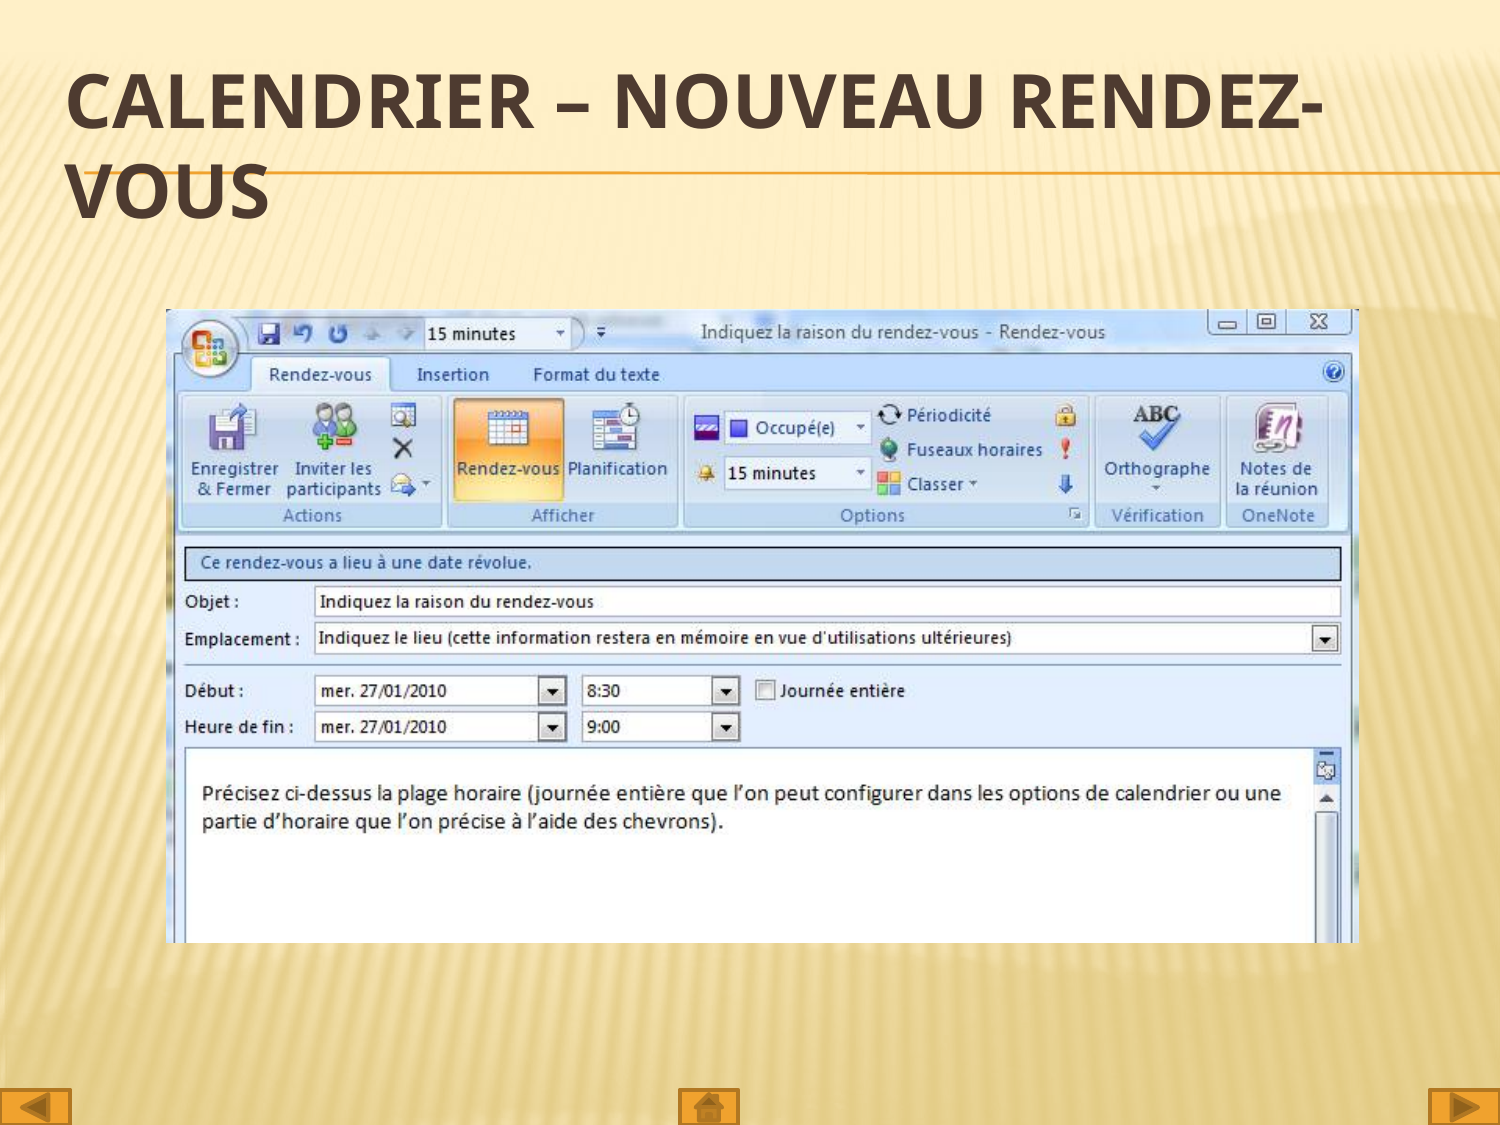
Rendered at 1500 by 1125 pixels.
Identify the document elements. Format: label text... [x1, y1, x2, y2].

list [166, 309, 1359, 943]
text_box [1428, 1088, 1500, 1125]
text_box [678, 1088, 740, 1125]
title Calendrier – nouveau rendez-vous [50, 75, 1475, 213]
text_box [0, 1088, 72, 1125]
